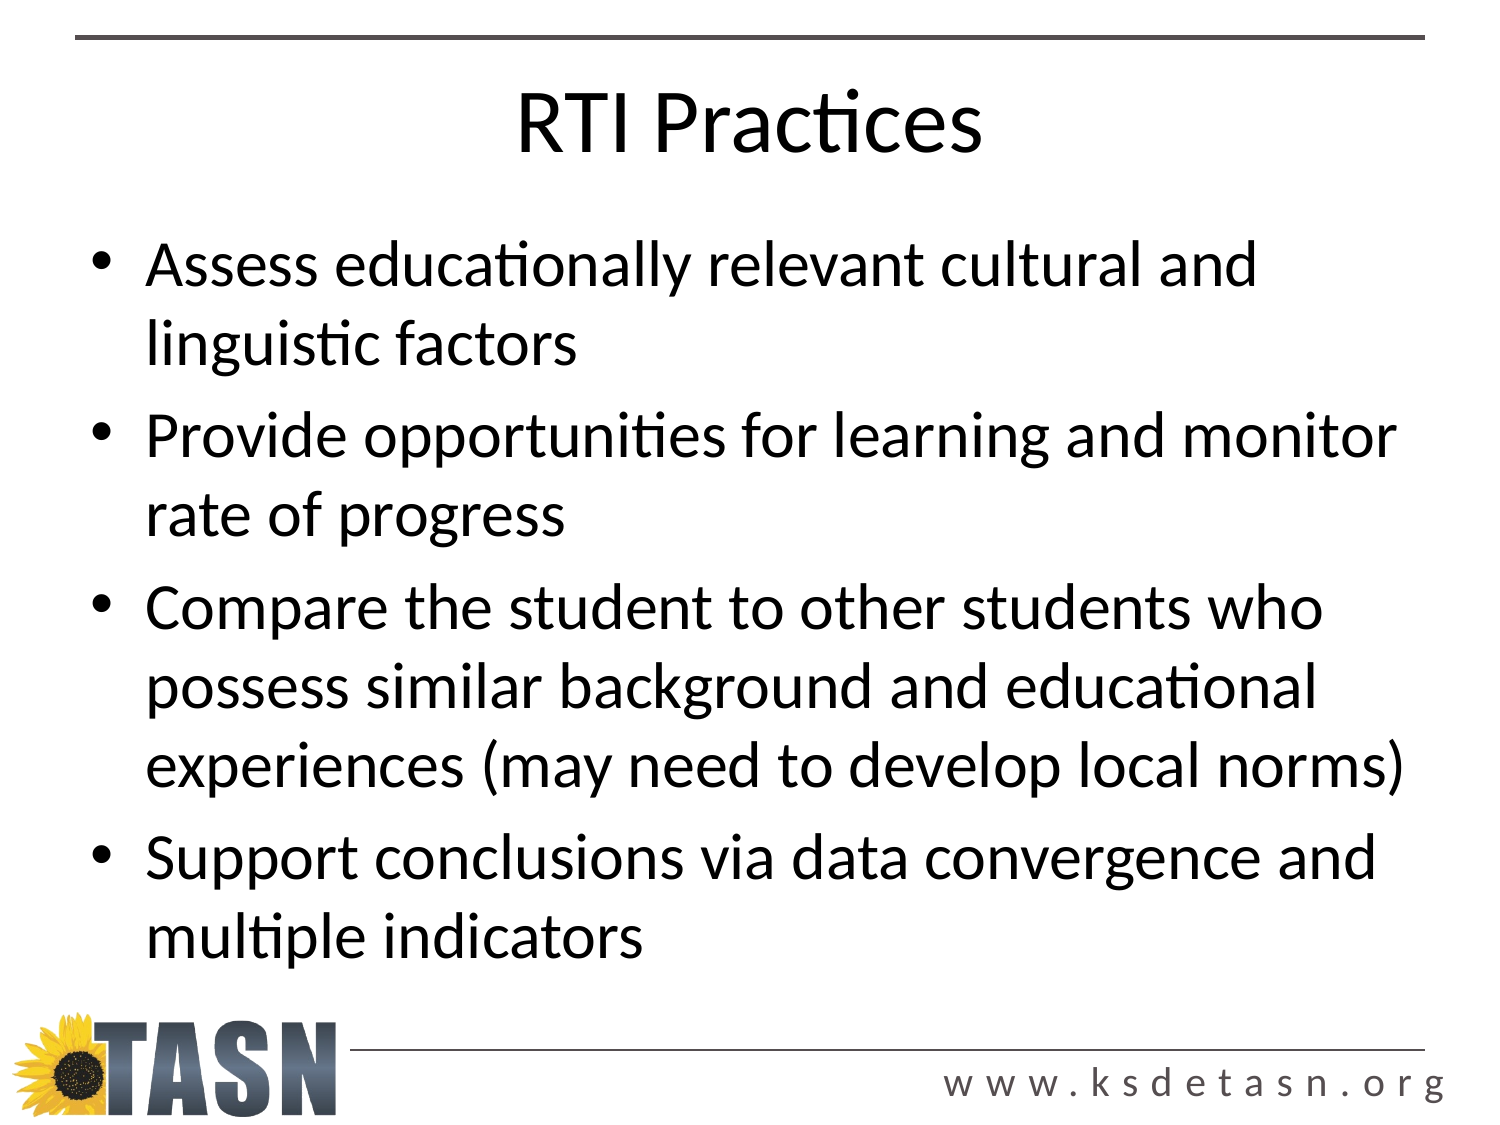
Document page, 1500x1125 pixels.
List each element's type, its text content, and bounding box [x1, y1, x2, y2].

title RTI Practices [75, 45, 1425, 188]
picture [12, 1012, 338, 1119]
list Assess educationally relevant cultural and linguistic factors Provide opportunities for learning and monitor rate of progress Compare the student to other students who possess similar background and educational experiences (may need to develop local norms) Support conclusions via data convergence and multiple indicators [75, 212, 1425, 1005]
